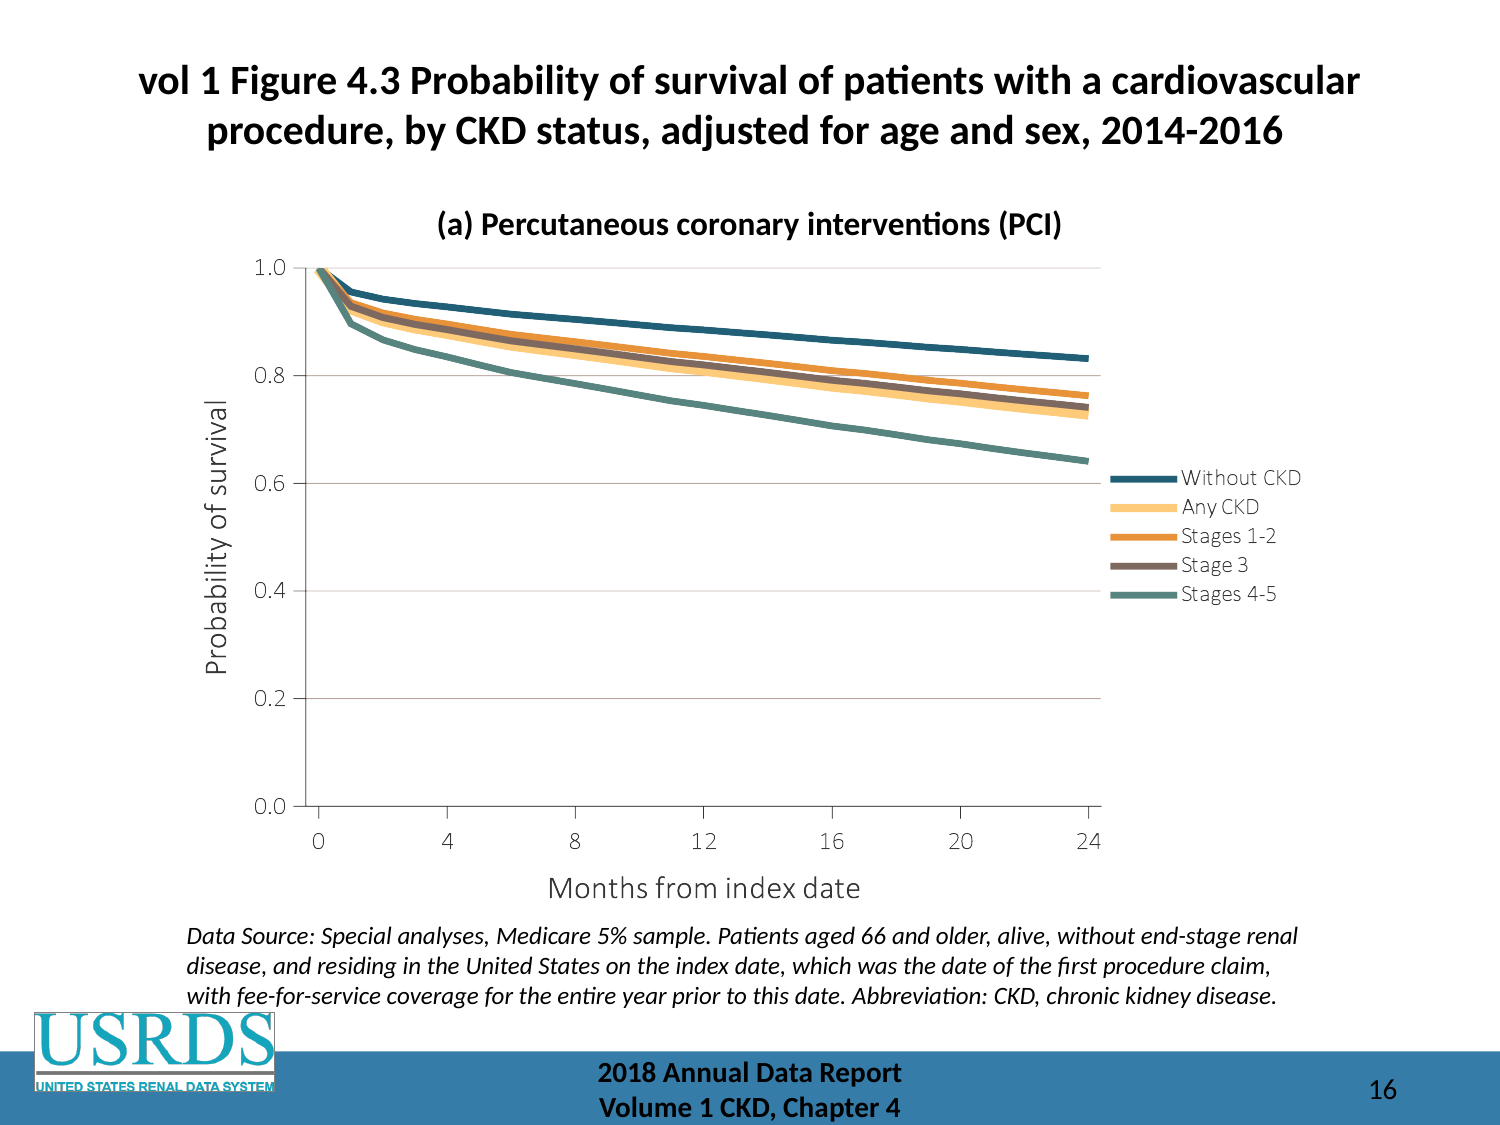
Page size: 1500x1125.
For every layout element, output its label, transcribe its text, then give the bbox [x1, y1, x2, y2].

text_box 2018 Annual Data Report Volume 1 CKD, Chapter 4 [496, 1051, 1004, 1125]
picture [187, 242, 1313, 919]
list Data Source: Special analyses, Medicare 5% sample. Patients aged 66 and older, alive, without end-stage renal disease, and residing in the United States on the index date, which was the date of the first procedure claim, with fee-for-service coverage for the entire year prior to this date. Abbreviation: CKD, chronic kidney disease. [171, 912, 1329, 1000]
slide_number 16 [1262, 1062, 1413, 1108]
picture [35, 1013, 274, 1091]
title vol 1 Figure 4.3 Probability of survival of patients with a cardiovascular procedure, by CKD status, adjusted for age and sex, 2014-2016 (a) Percutaneous coronary interventions (PCI) [75, 45, 1425, 138]
